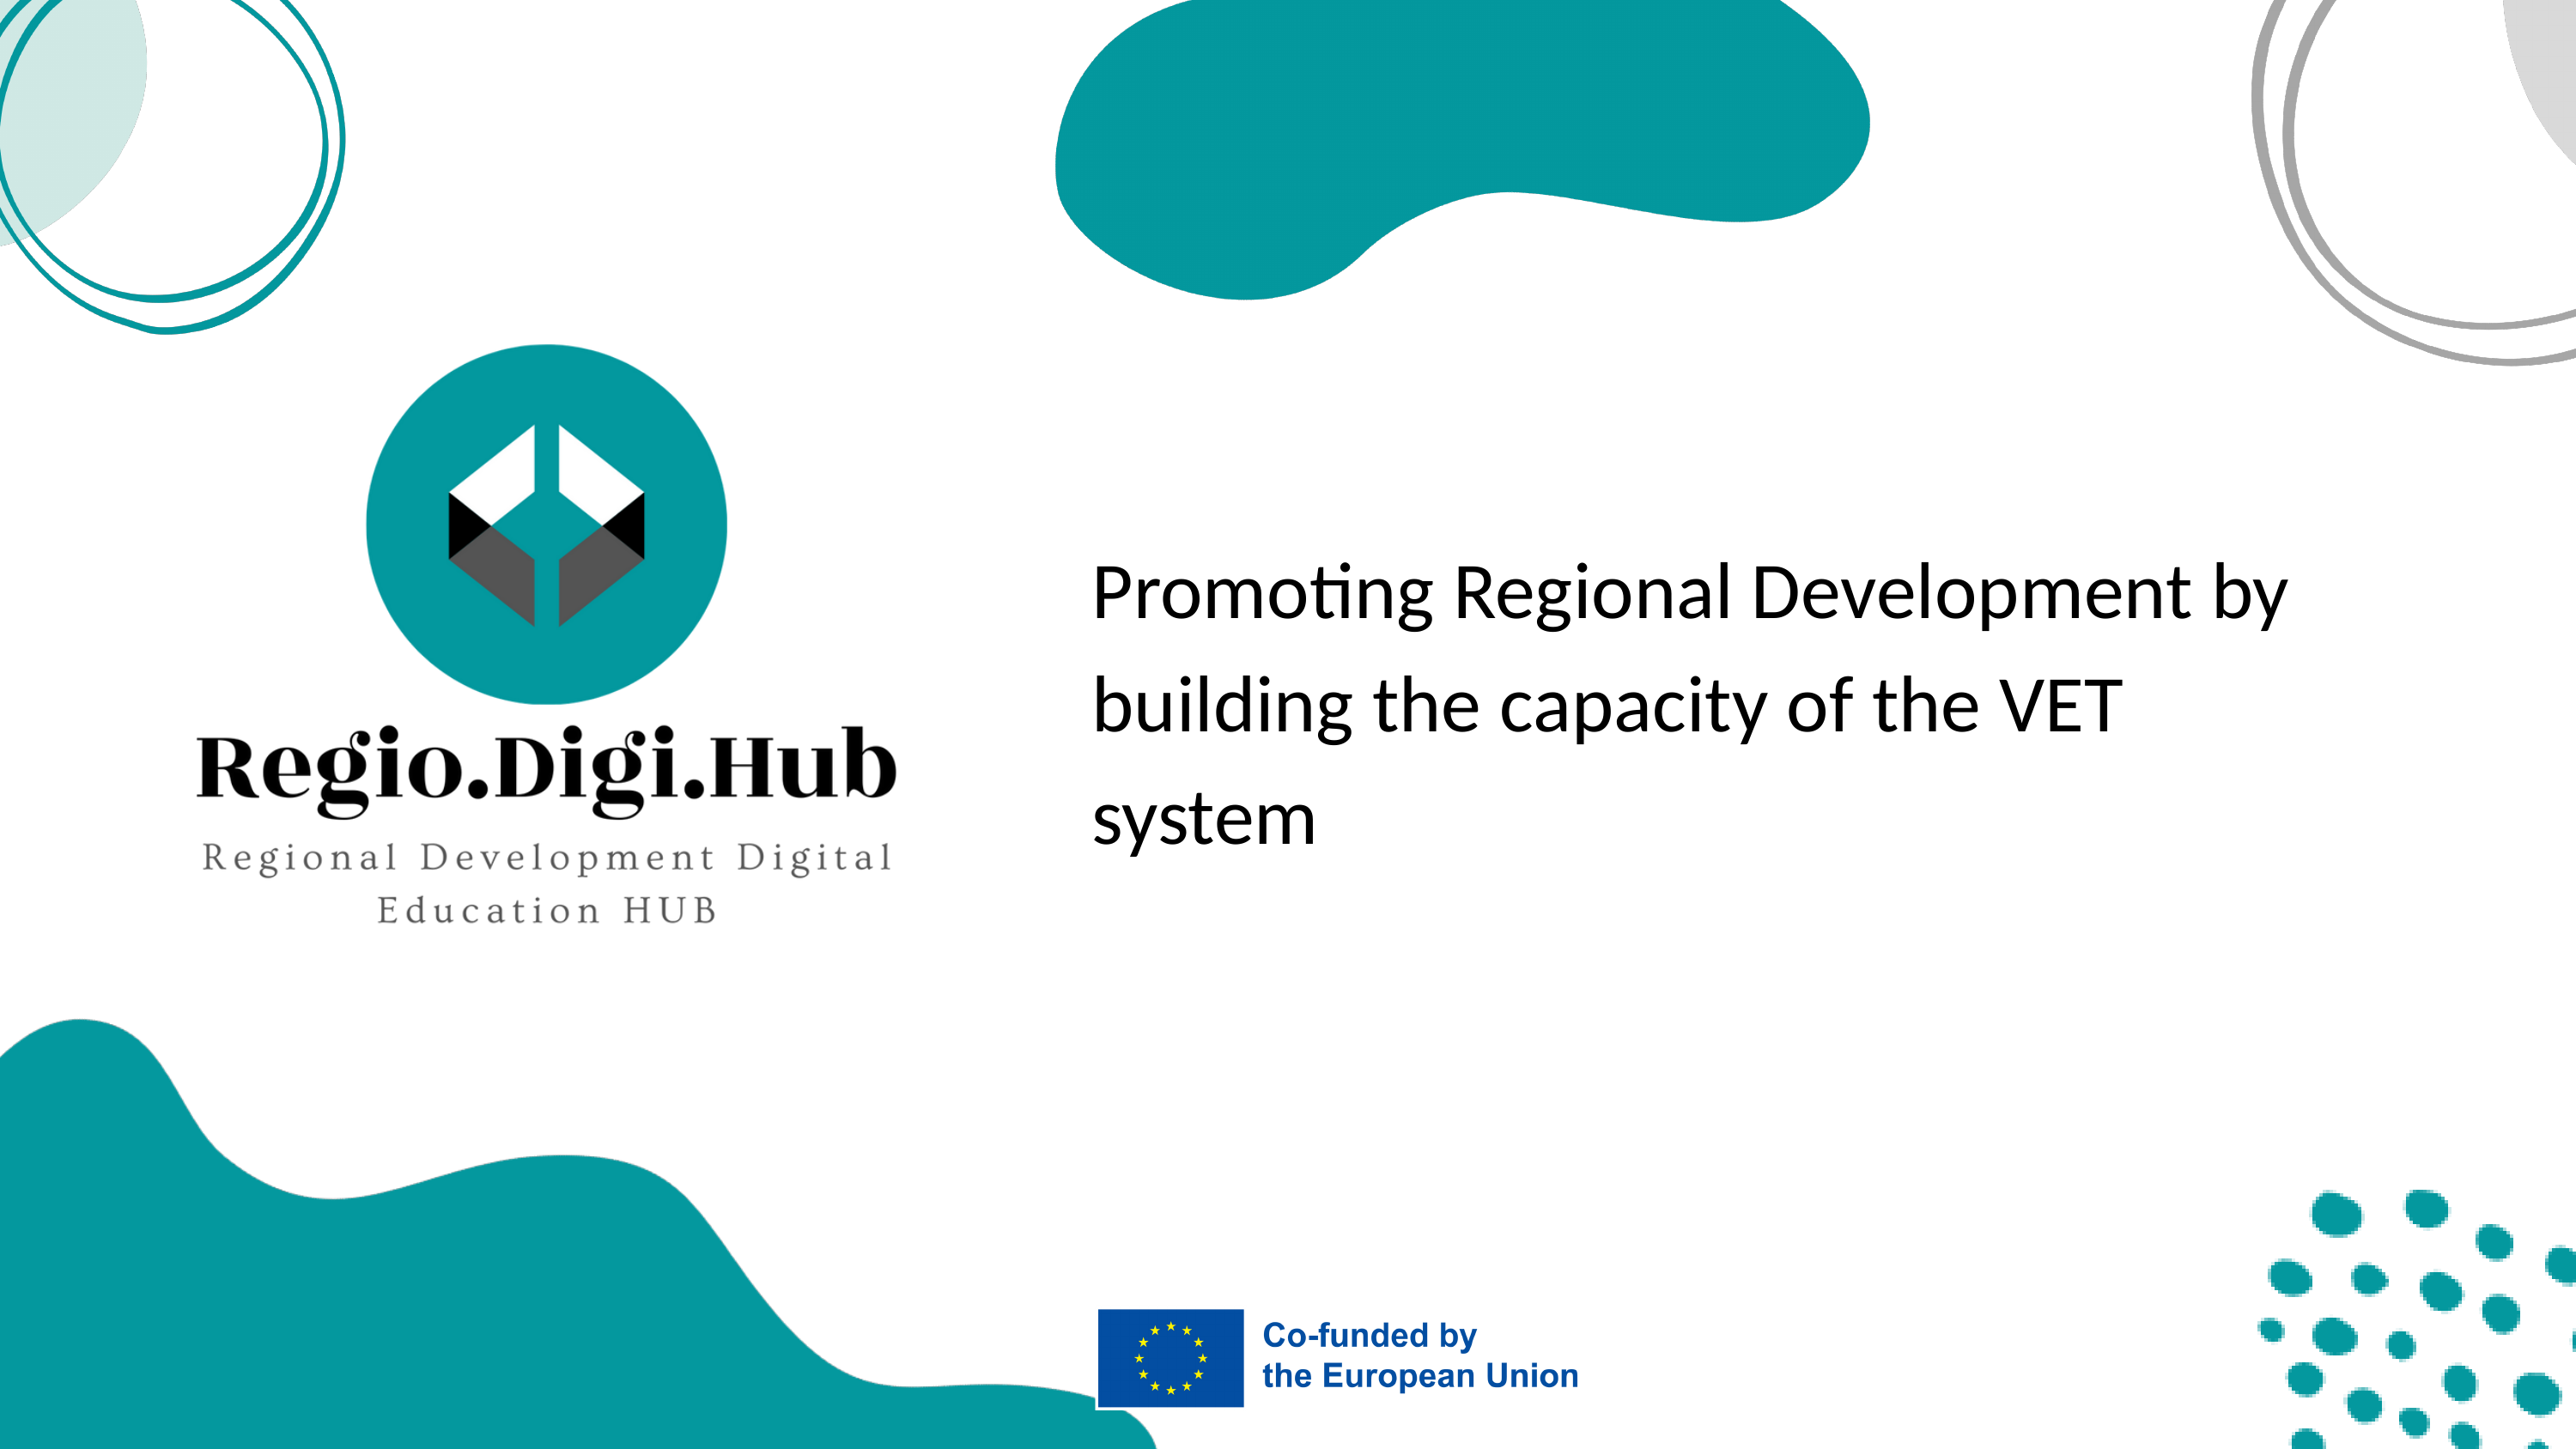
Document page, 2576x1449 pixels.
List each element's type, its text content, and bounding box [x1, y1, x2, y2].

picture [2257, 1190, 2576, 1449]
text_box Promoting Regional Development by building the capacity of the VET system [1091, 522, 2361, 860]
picture [0, 0, 1972, 1449]
picture [2177, 0, 2576, 407]
